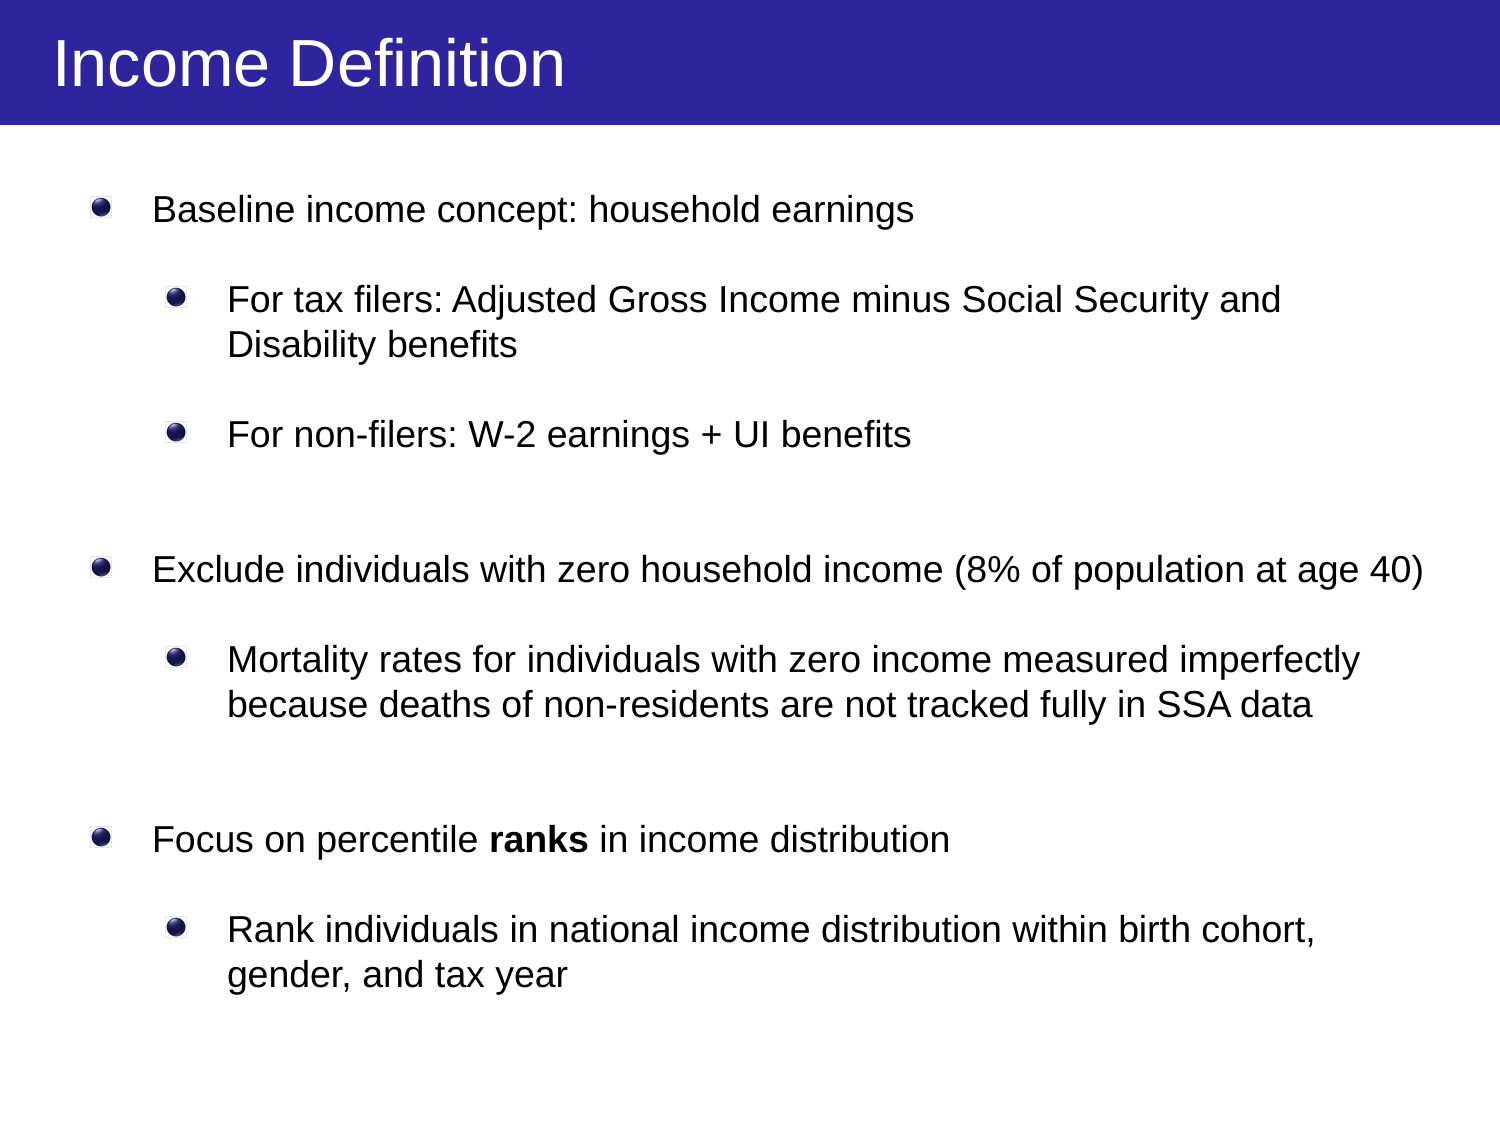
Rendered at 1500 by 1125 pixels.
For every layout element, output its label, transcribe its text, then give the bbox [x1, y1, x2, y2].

text_box Income Definition [37, 12, 1500, 108]
text_box [0, 0, 1500, 1125]
